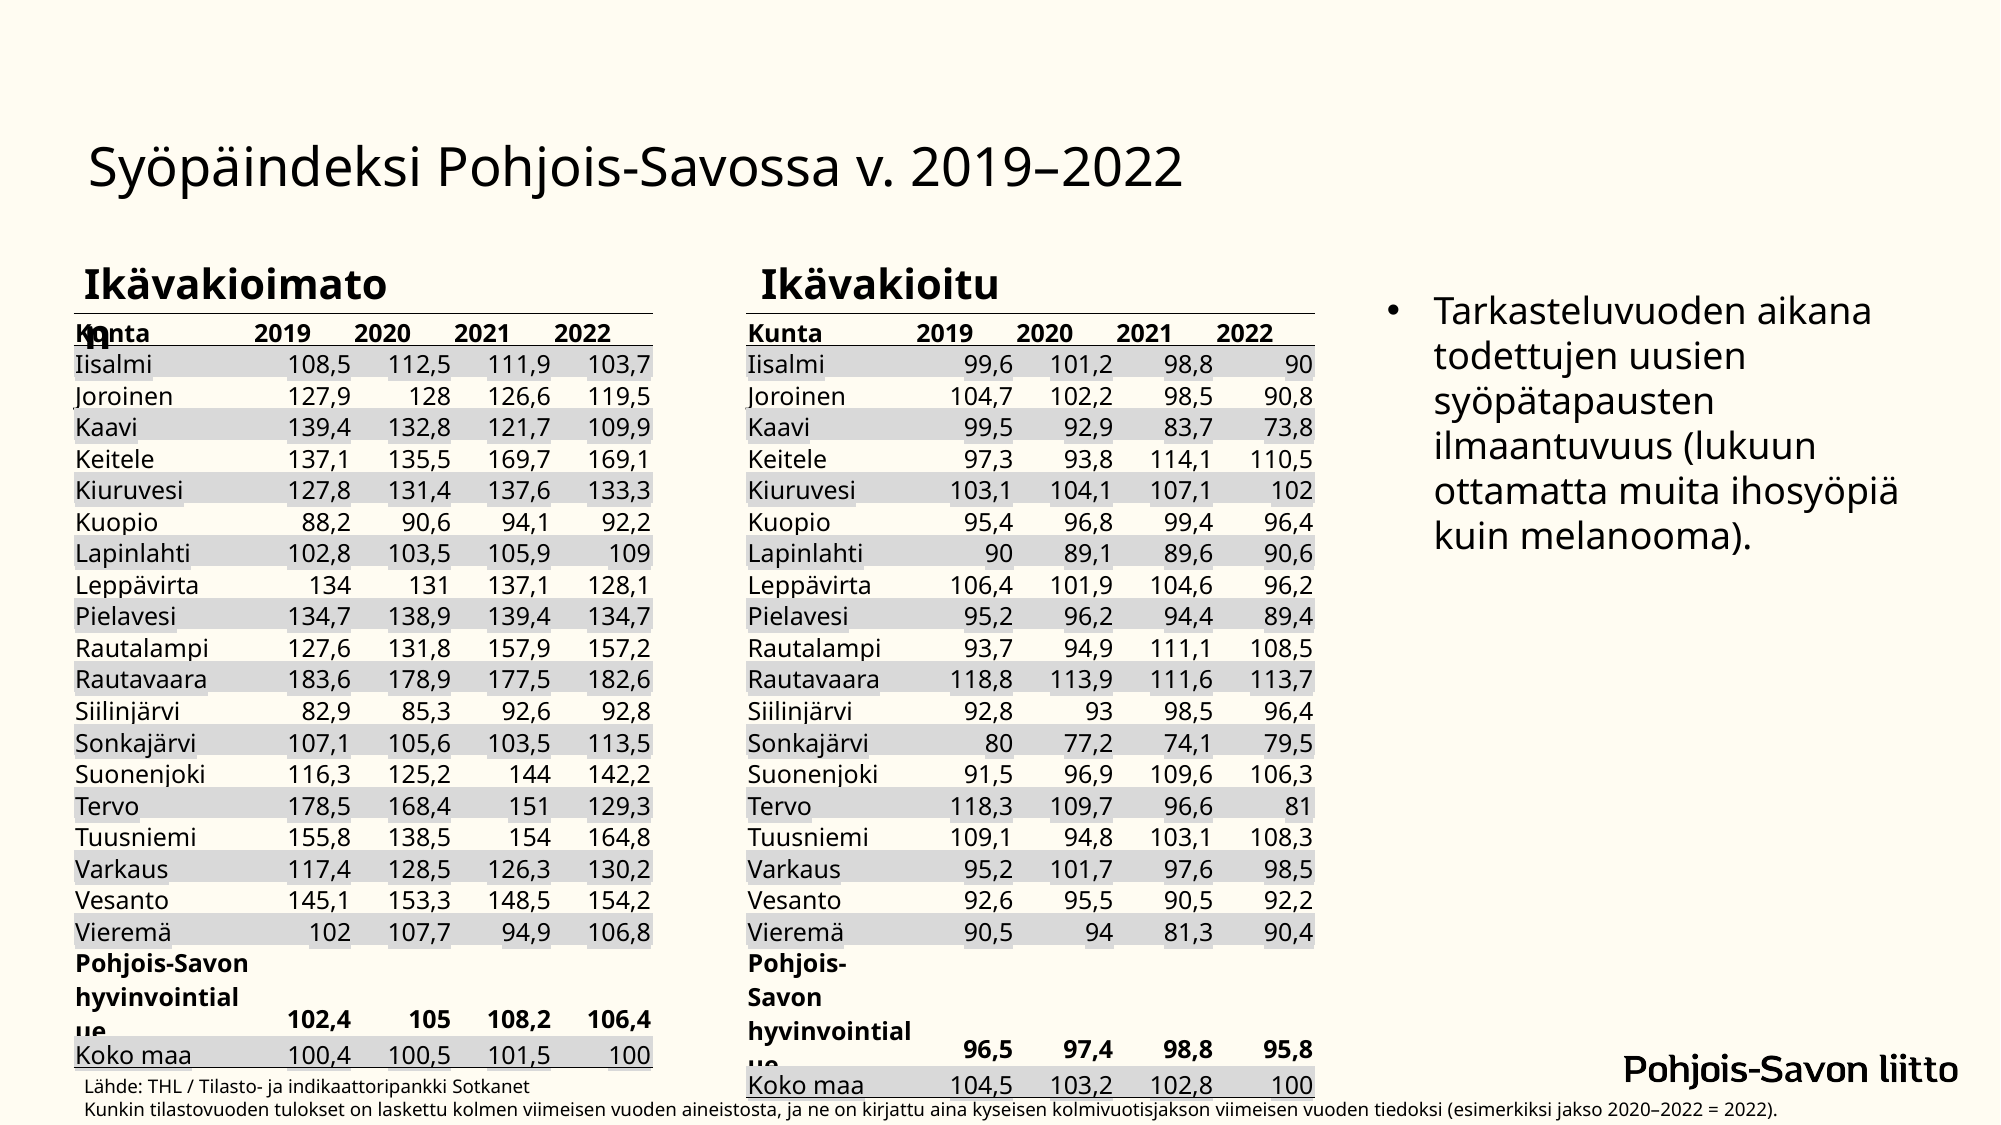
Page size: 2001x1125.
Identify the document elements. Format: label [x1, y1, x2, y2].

table_header [411, 314, 653, 345]
picture [1600, 1038, 1981, 1106]
text_box [746, 250, 1088, 316]
text_box [1372, 279, 1931, 565]
table_cell [746, 346, 1315, 1097]
title [73, 59, 1926, 278]
text_box [69, 1067, 1813, 1125]
table_cell [74, 346, 653, 1067]
text_box [69, 250, 411, 366]
table_header [746, 314, 1315, 345]
